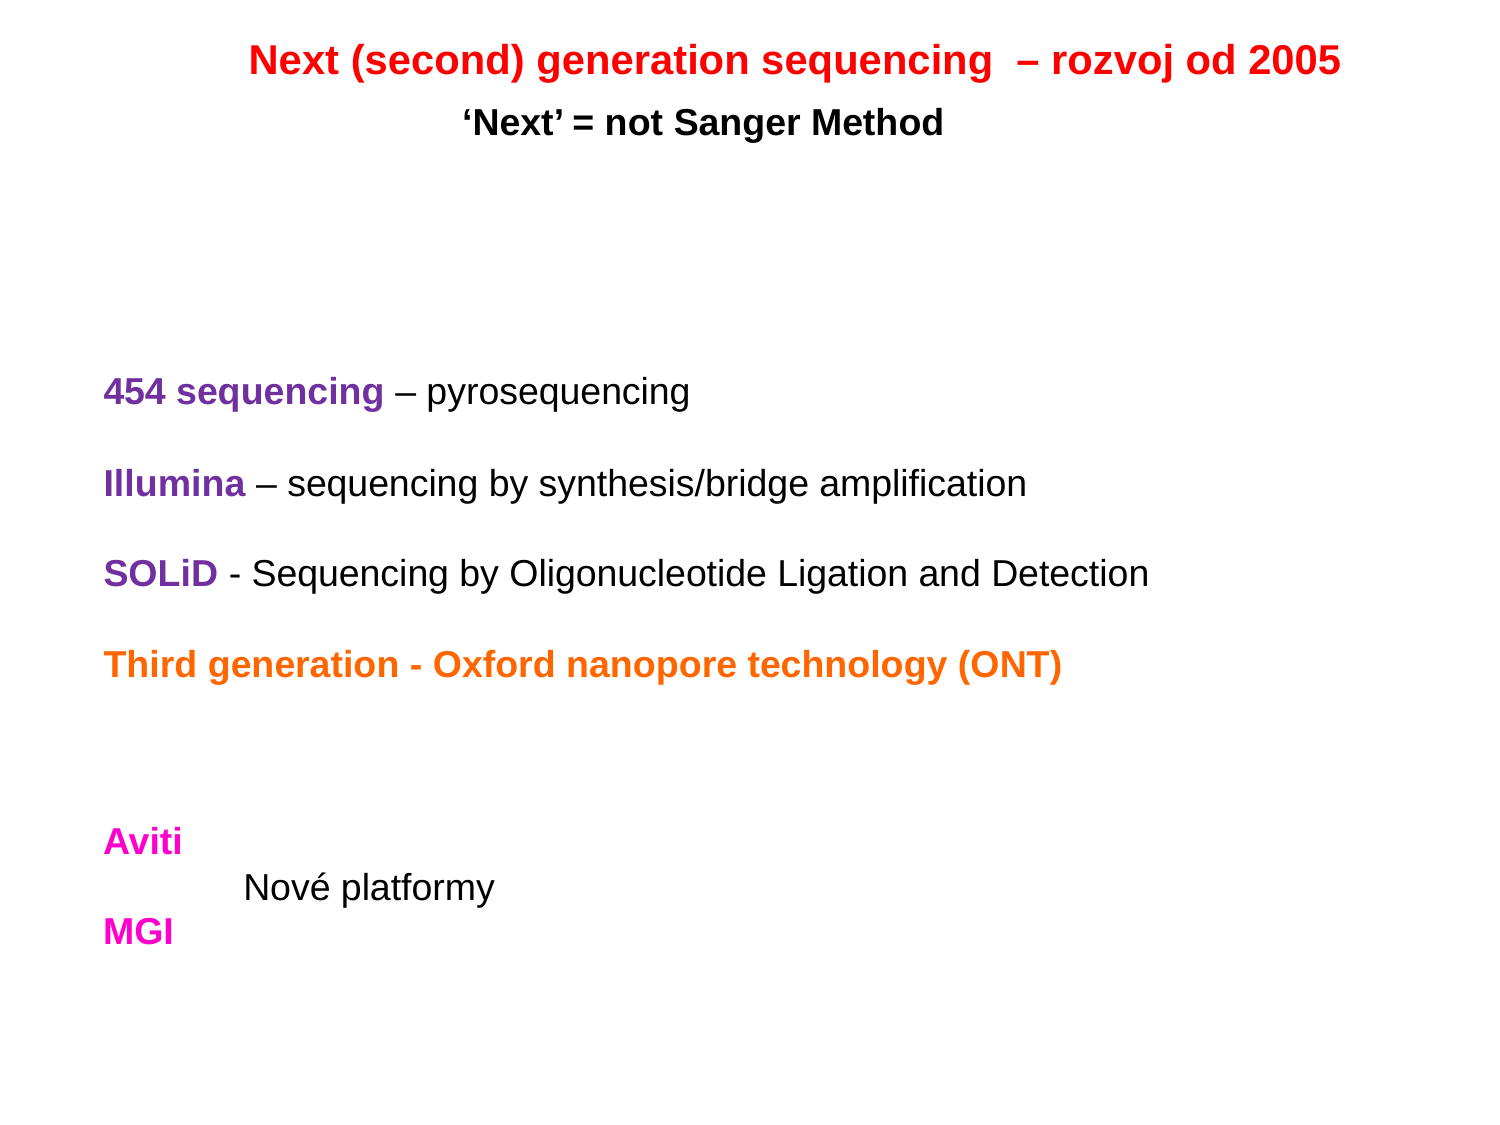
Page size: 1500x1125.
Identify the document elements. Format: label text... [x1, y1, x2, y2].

text_box Nové platformy [228, 855, 511, 916]
text_box Aviti MGI [88, 809, 555, 960]
text_box 454 sequencing – pyrosequencing Illumina – sequencing by synthesis/bridge amplification SOLiD - Sequencing by Oligonucleotide Ligation and Detection Third generation - Oxford nanopore technology (ONT) [88, 360, 1305, 693]
text_box ‘Next’ = not Sanger Method [447, 90, 960, 150]
text_box Next (second) generation sequencing – rozvoj od 2005 [233, 25, 1357, 91]
